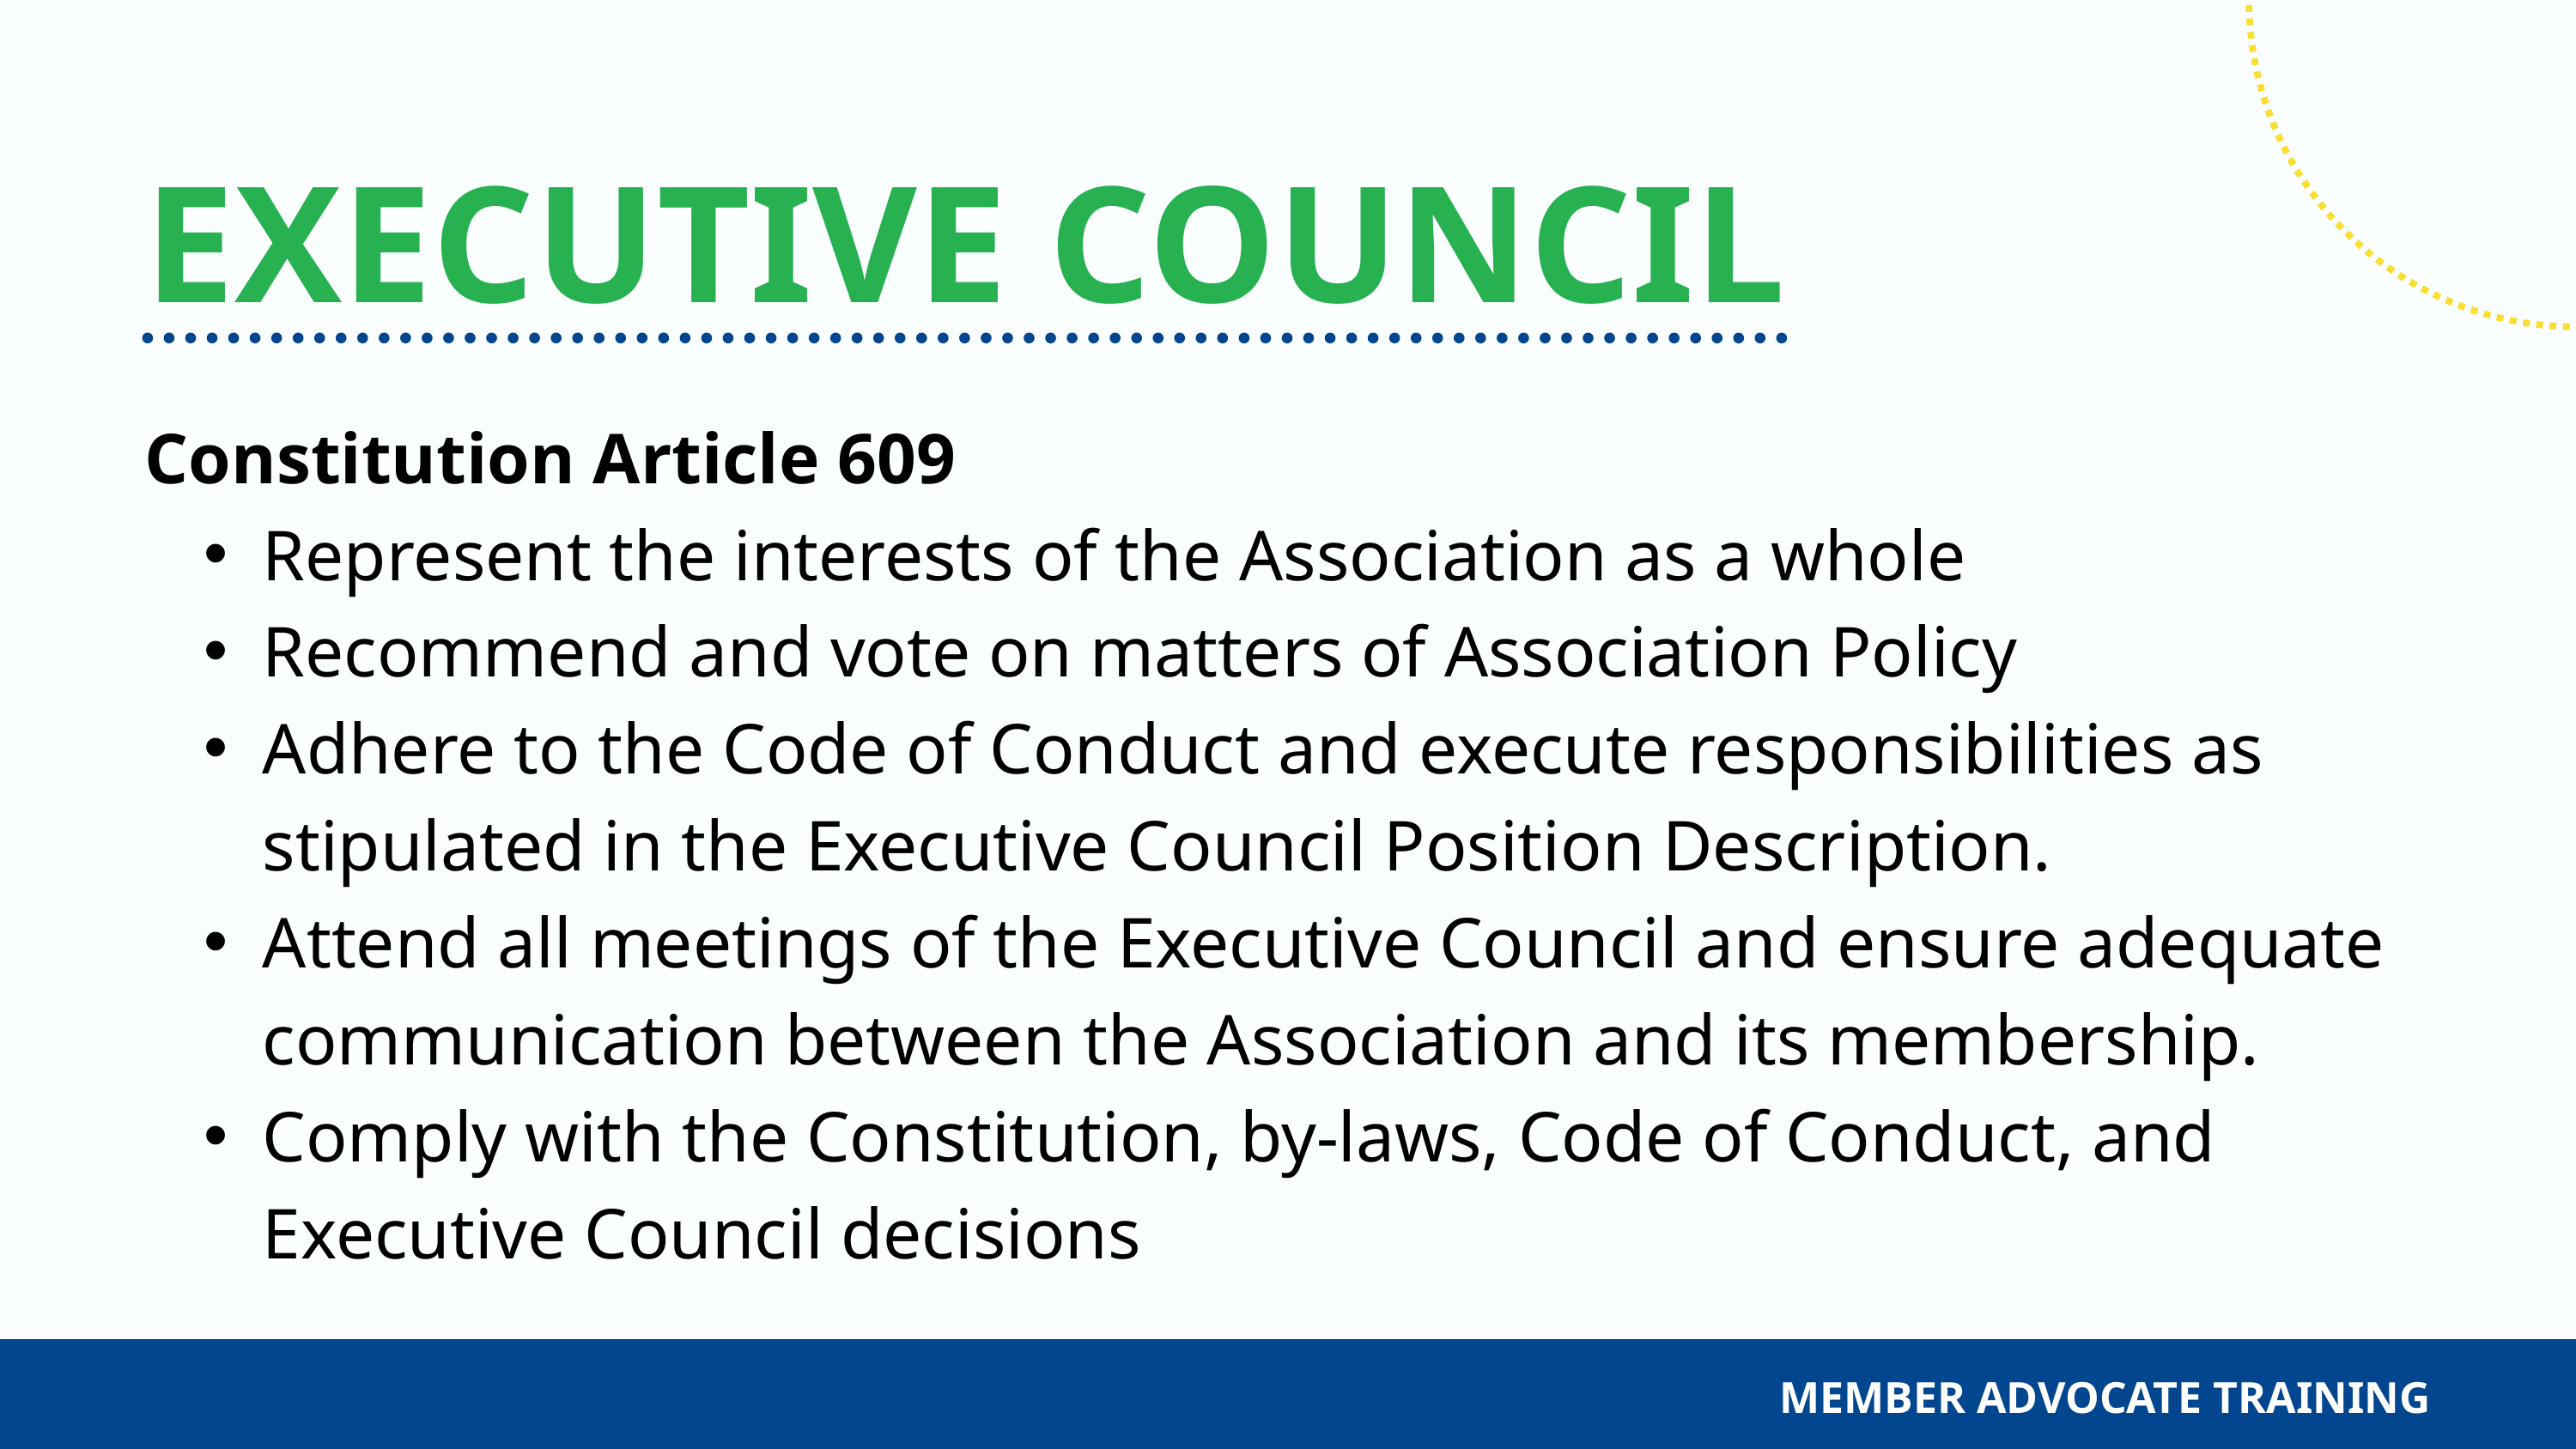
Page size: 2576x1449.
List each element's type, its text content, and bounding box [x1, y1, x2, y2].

text_box EXECUTIVE COUNCIL [144, 109, 2454, 336]
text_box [0, 1313, 2576, 1449]
text_box Constitution Article 609 Represent the interests of the Association as a whole Recommend and vote on matters of Association Policy Adhere to the Code of Conduct and execute responsibilities as stipulated in the Executive Council Position Description. Attend all meetings of the Executive Council and ensure adequate communication between the Association and its membership. Comply with the Constitution, by-laws, Code of Conduct, and Executive Council decisions [144, 400, 2432, 1273]
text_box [2248, 0, 2576, 327]
